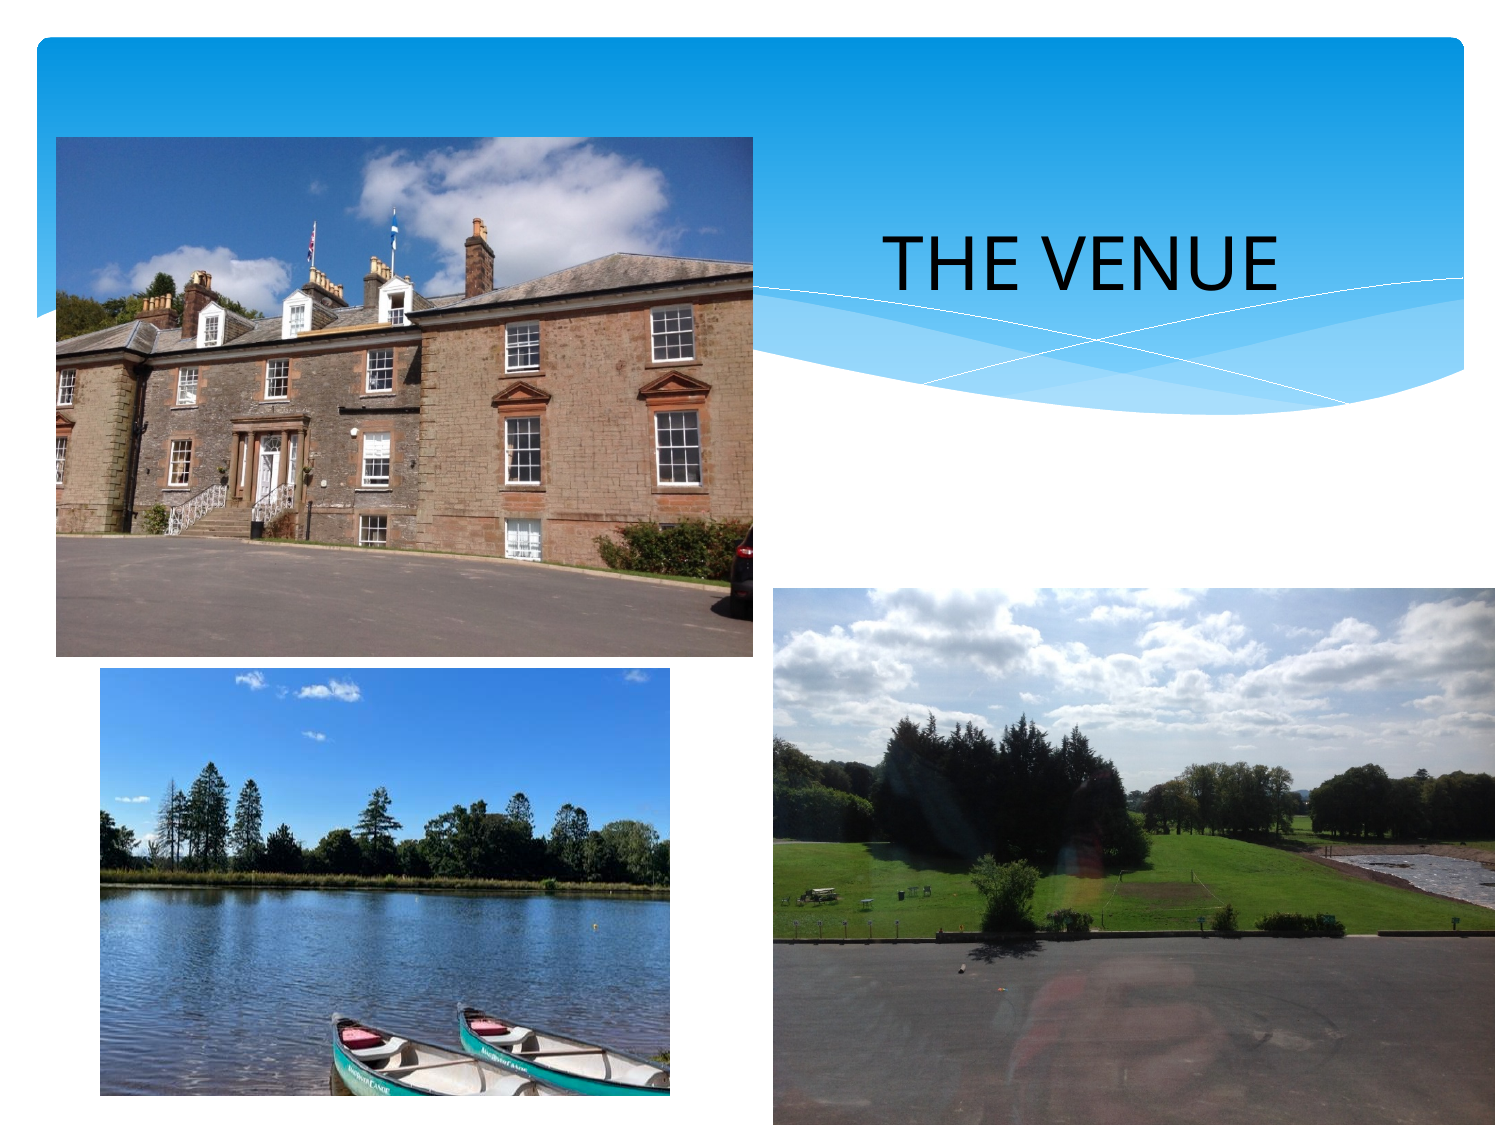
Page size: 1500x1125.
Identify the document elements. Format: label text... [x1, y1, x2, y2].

picture [56, 136, 753, 658]
picture [773, 588, 1495, 1125]
picture [100, 668, 670, 1096]
text_box THE VENUE [868, 207, 1365, 313]
